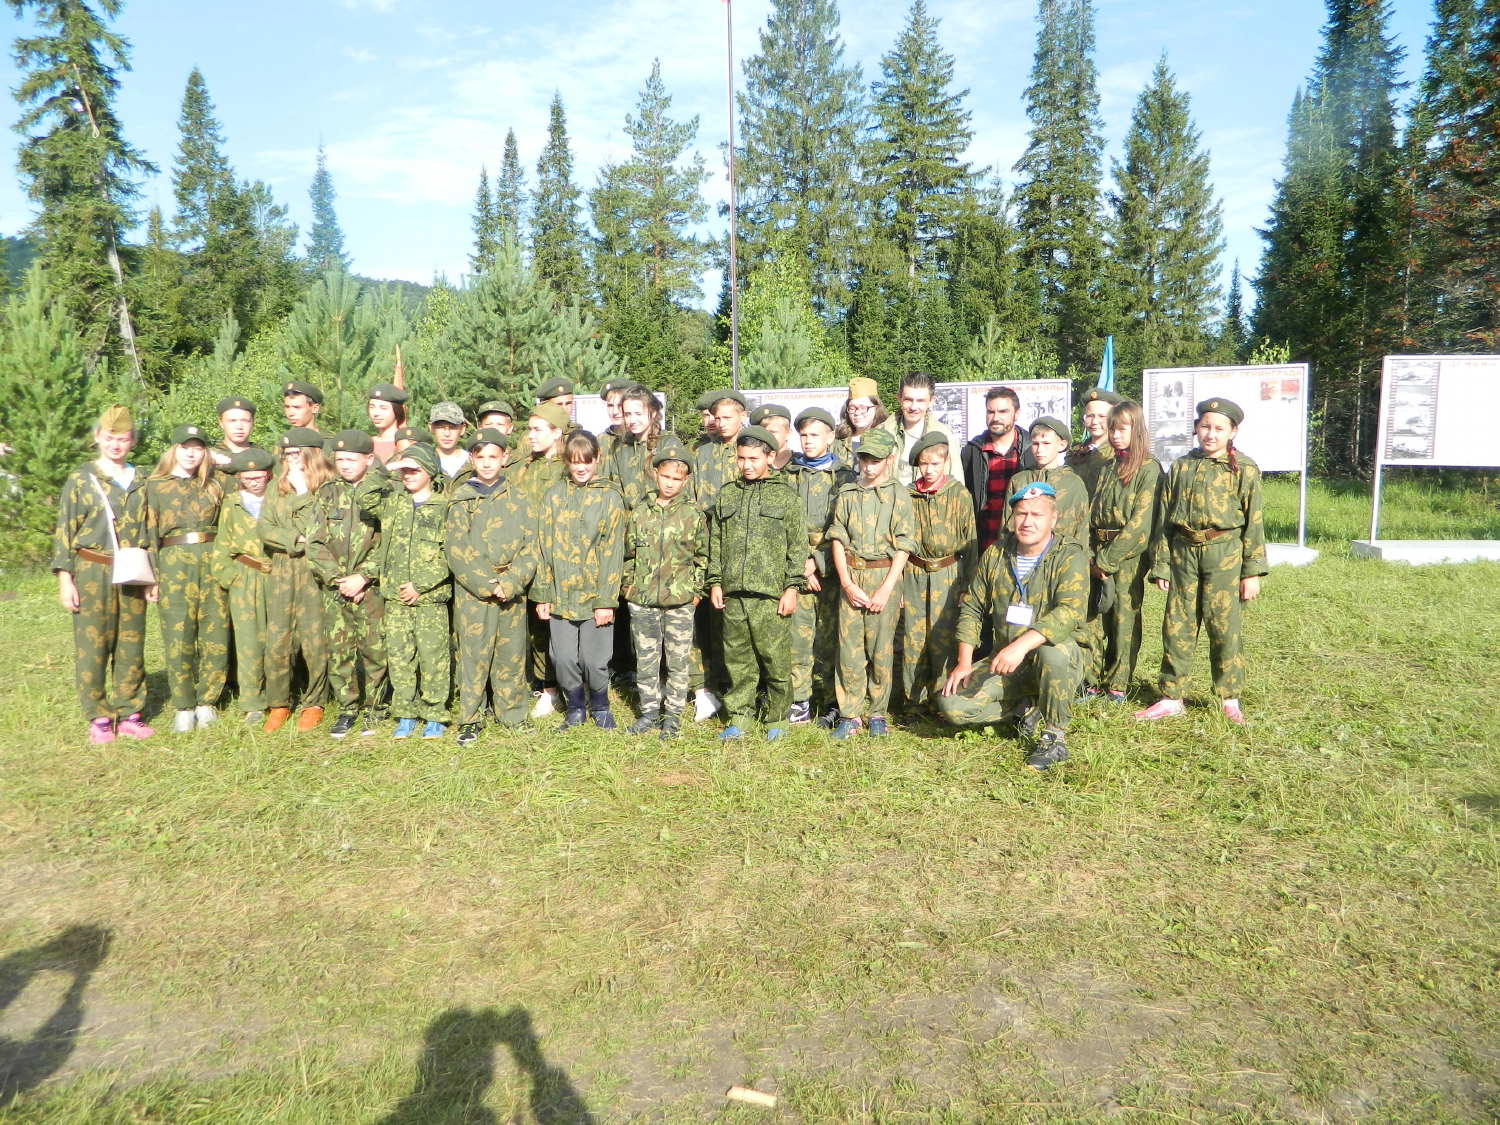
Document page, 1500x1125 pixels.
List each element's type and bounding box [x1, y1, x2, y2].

list [0, 0, 1500, 1125]
